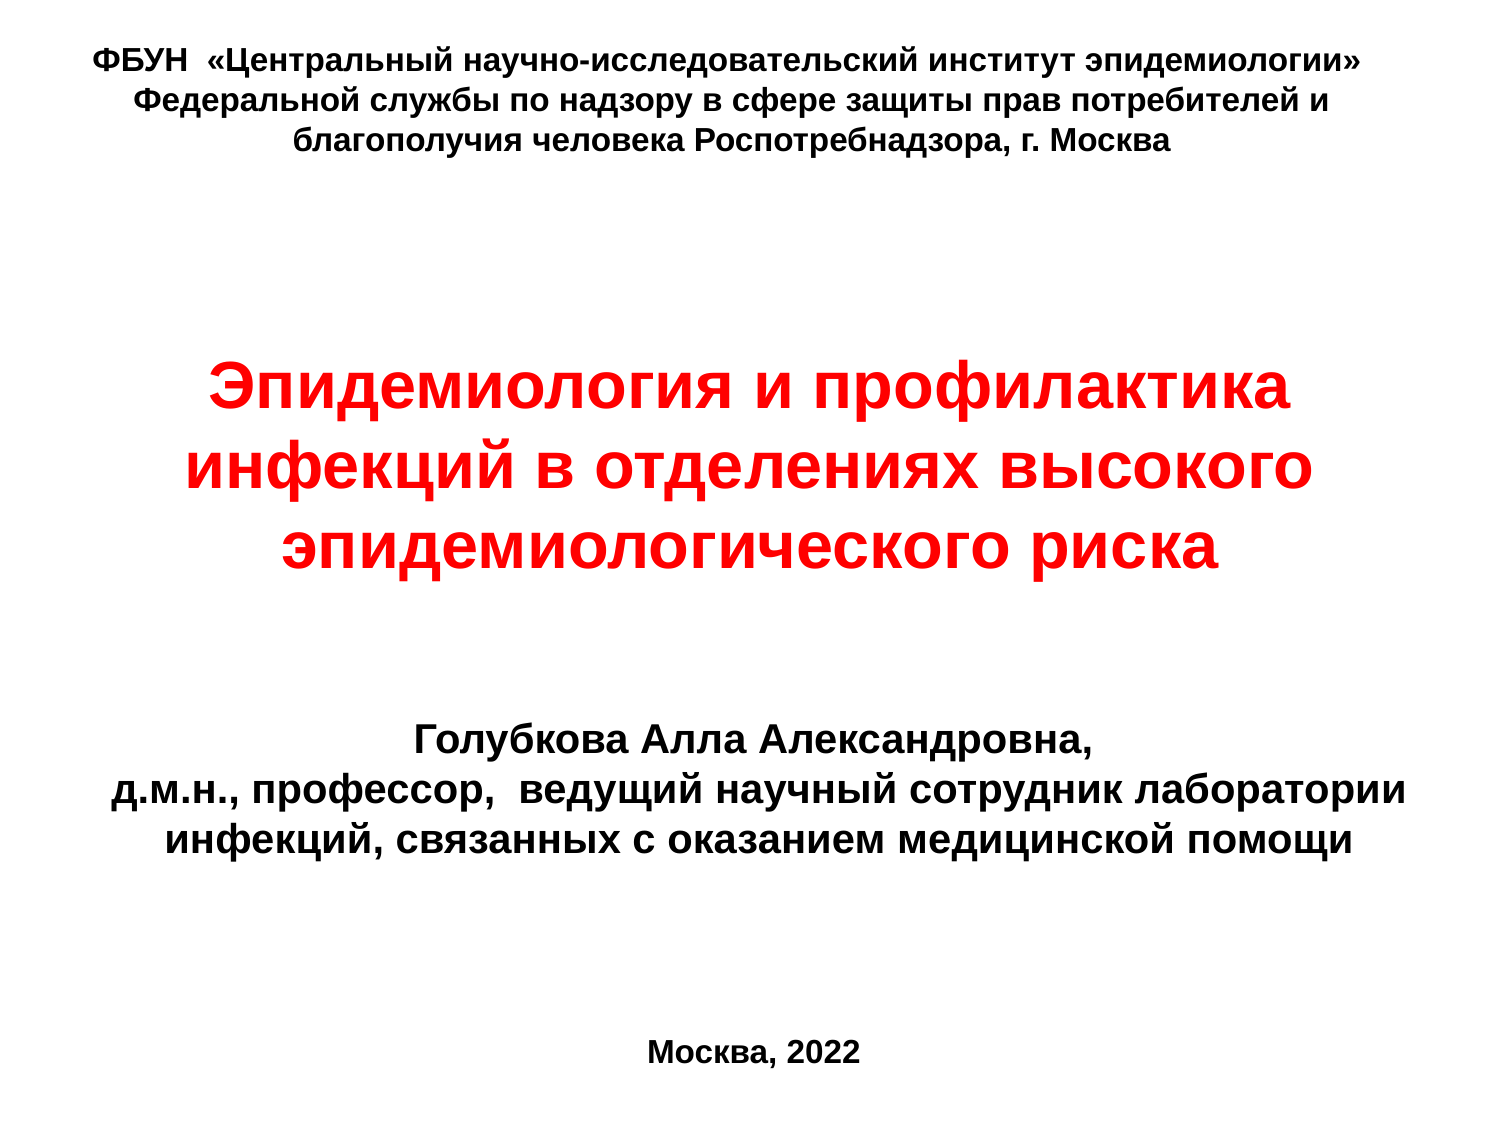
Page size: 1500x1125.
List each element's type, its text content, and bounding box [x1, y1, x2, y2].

text_box Москва, 2022 [74, 1023, 1434, 1083]
title Эпидемиология и профилактика инфекций в отделениях высокого эпидемиологического риска [41, 243, 1459, 681]
text_box Голубкова Алла Александровна, д.м.н., профессор, ведущий научный сотрудник лаборатории инфекций, связанных с оказанием медицинской помощи [79, 704, 1439, 905]
subtitle ФБУН «Центральный научно-исследовательский институт эпидемиологии» Федеральной службы по надзору в сфере защиты прав потребителей и благополучия человека Роспотребнадзора, г. Москва [53, 30, 1412, 149]
